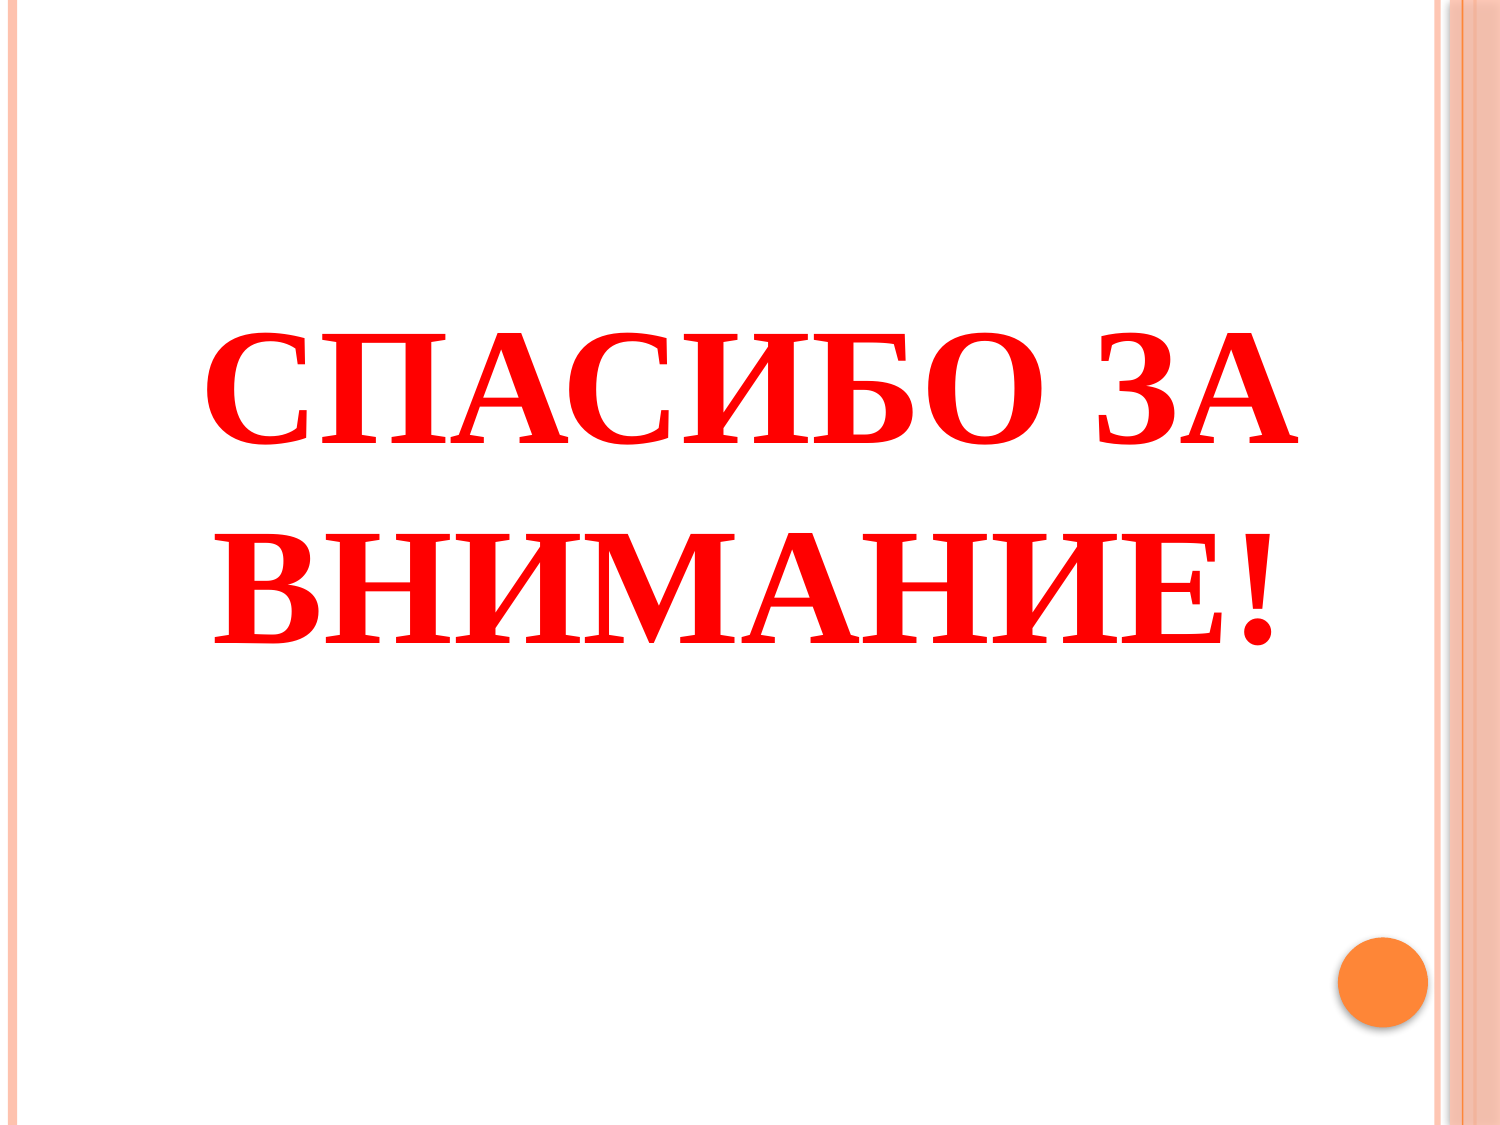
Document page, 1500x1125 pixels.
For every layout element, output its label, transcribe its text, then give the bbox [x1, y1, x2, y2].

title СПАСИБО ЗА ВНИМАНИЕ! [117, 269, 1383, 715]
